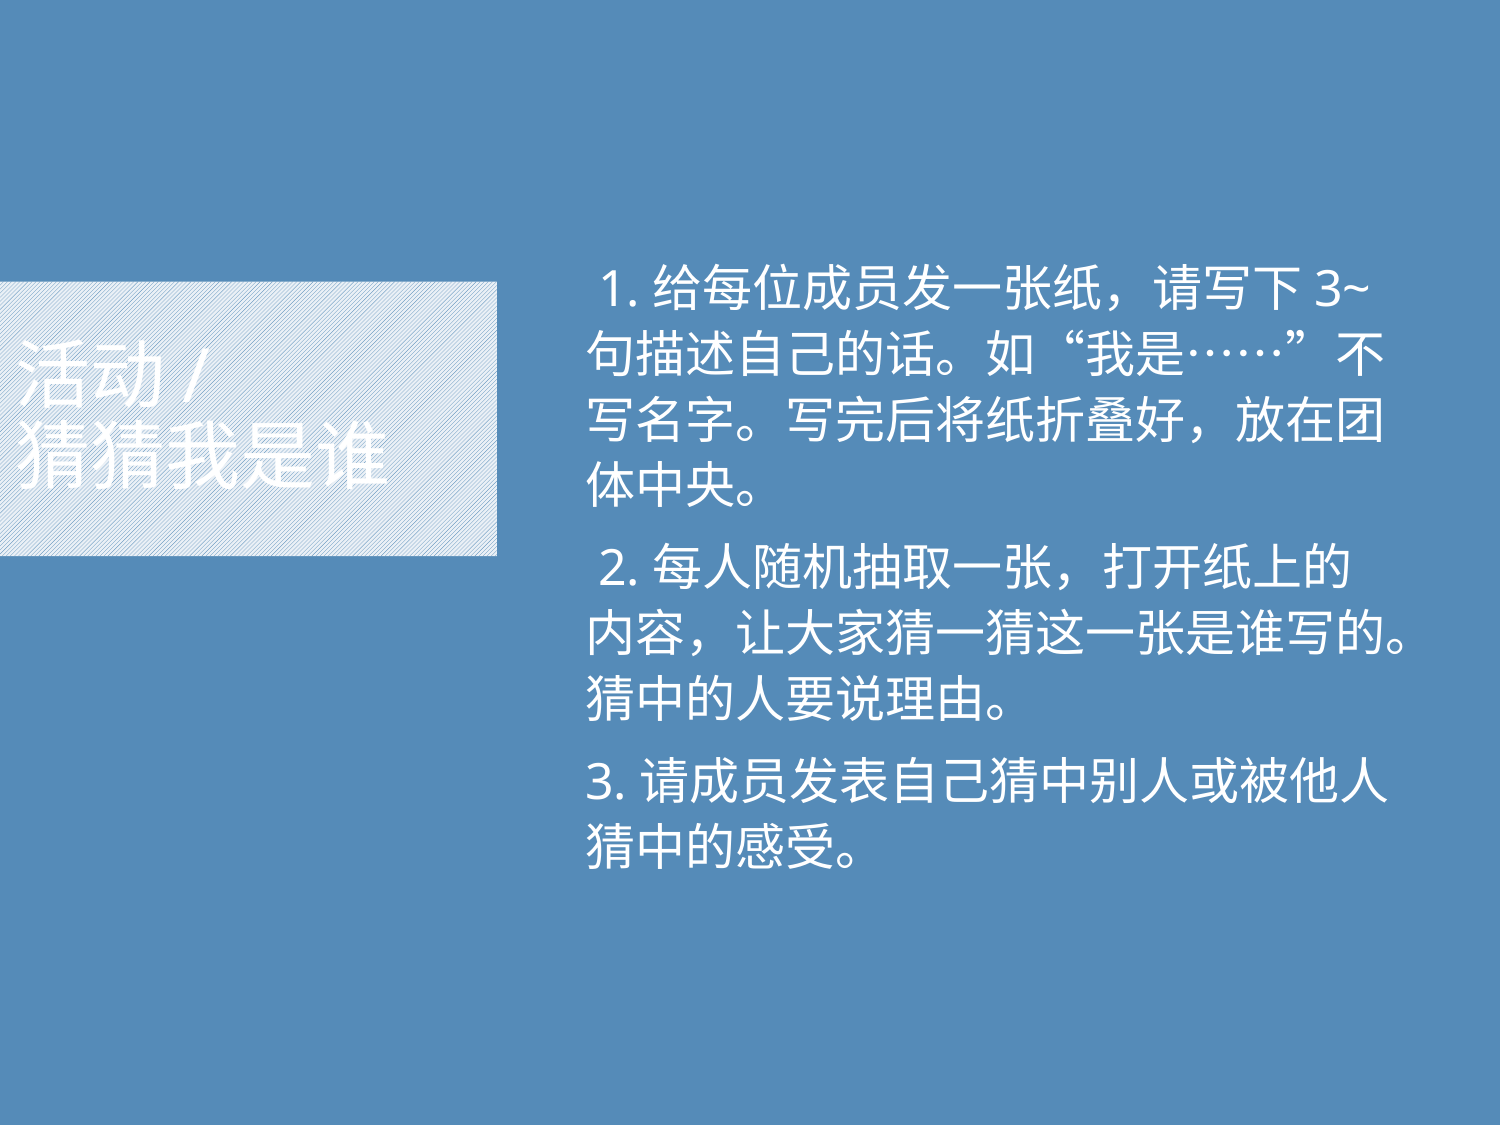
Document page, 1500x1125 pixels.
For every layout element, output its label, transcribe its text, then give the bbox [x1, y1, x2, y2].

list 1.给每位成员发一张纸，请写下3~句描述自己的话。如“我是……”不写名字。写完后将纸折叠好，放在团体中央。 2.每人随机抽取一张，打开纸上的内容，让大家猜一猜这一张是谁写的。猜中的人要说理由。 3.请成员发表自己猜中别人或被他人猜中的感受。 [570, 69, 1413, 1057]
title 活动/ 猜猜我是谁 [0, 281, 497, 557]
